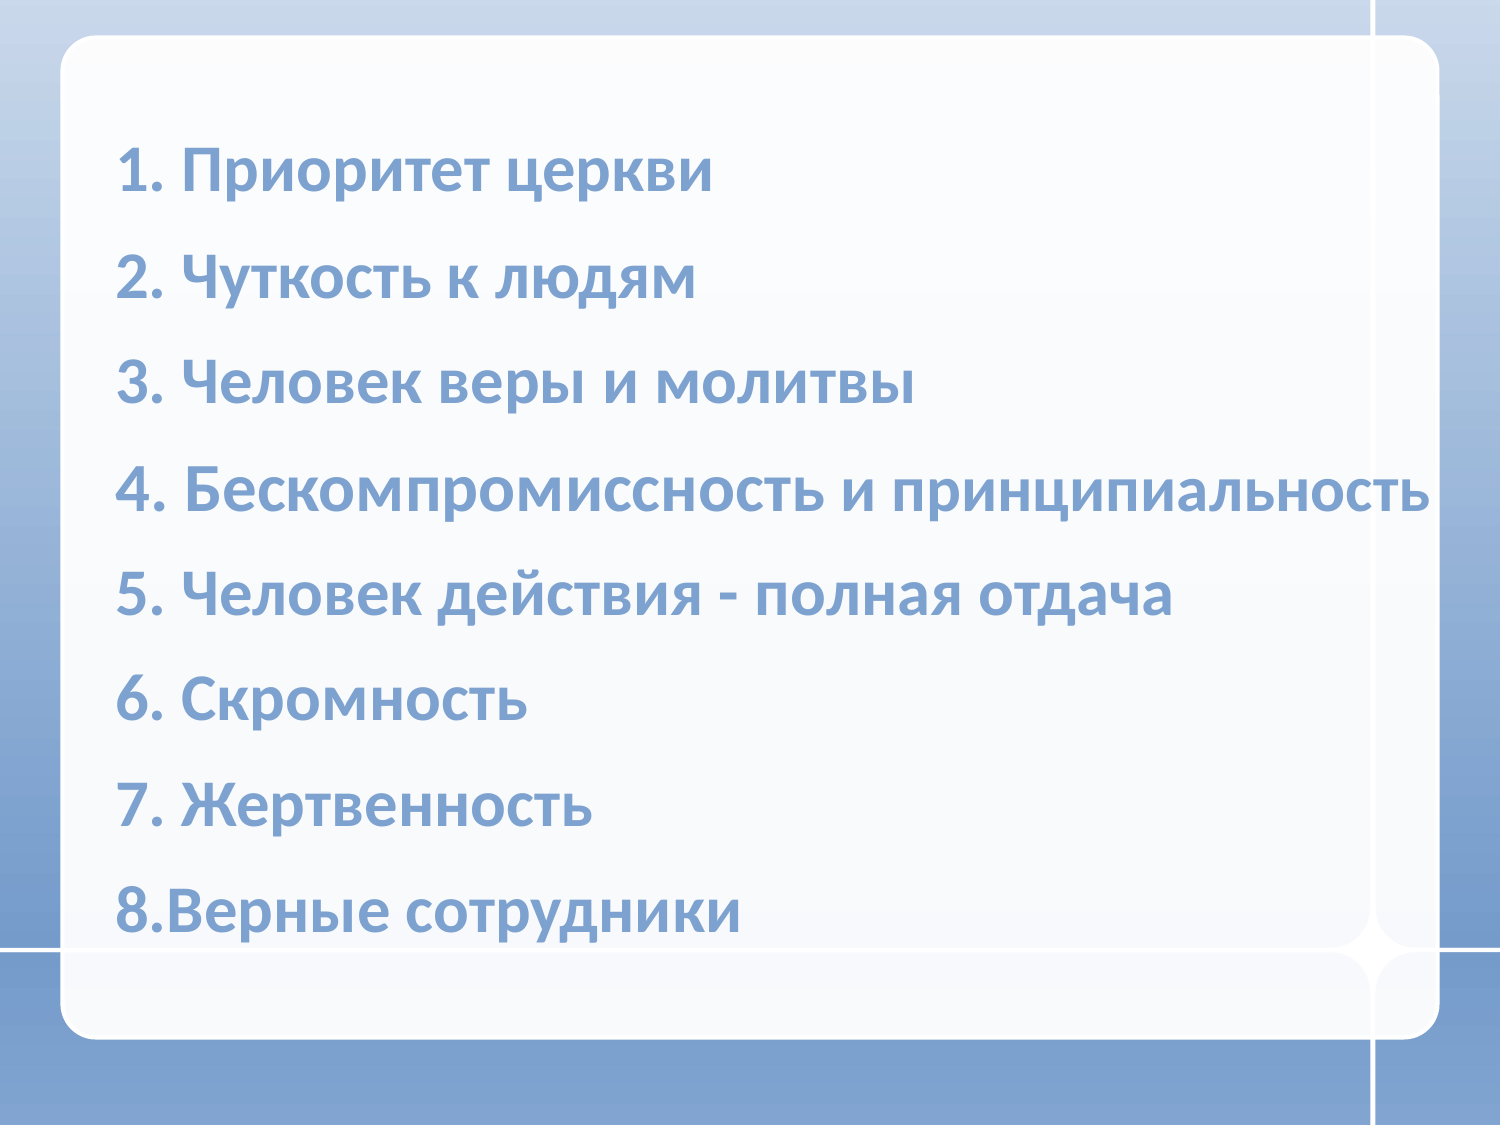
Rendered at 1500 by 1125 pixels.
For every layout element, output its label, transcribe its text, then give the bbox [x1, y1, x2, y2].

text_box 5. Человек действия - полная отдача [100, 541, 1451, 646]
text_box 1. Приоритет церкви [100, 116, 1451, 224]
text_box 2. Чуткость к людям [100, 224, 1451, 331]
text_box 8.Верные сотрудники [100, 857, 1451, 965]
text_box 7. Жертвенность [100, 752, 1451, 857]
text_box 6. Скромность [100, 646, 1451, 752]
text_box 4. Бескомпромиссность и принципиальность [100, 435, 1451, 541]
text_box 3. Человек веры и молитвы [100, 331, 1451, 435]
